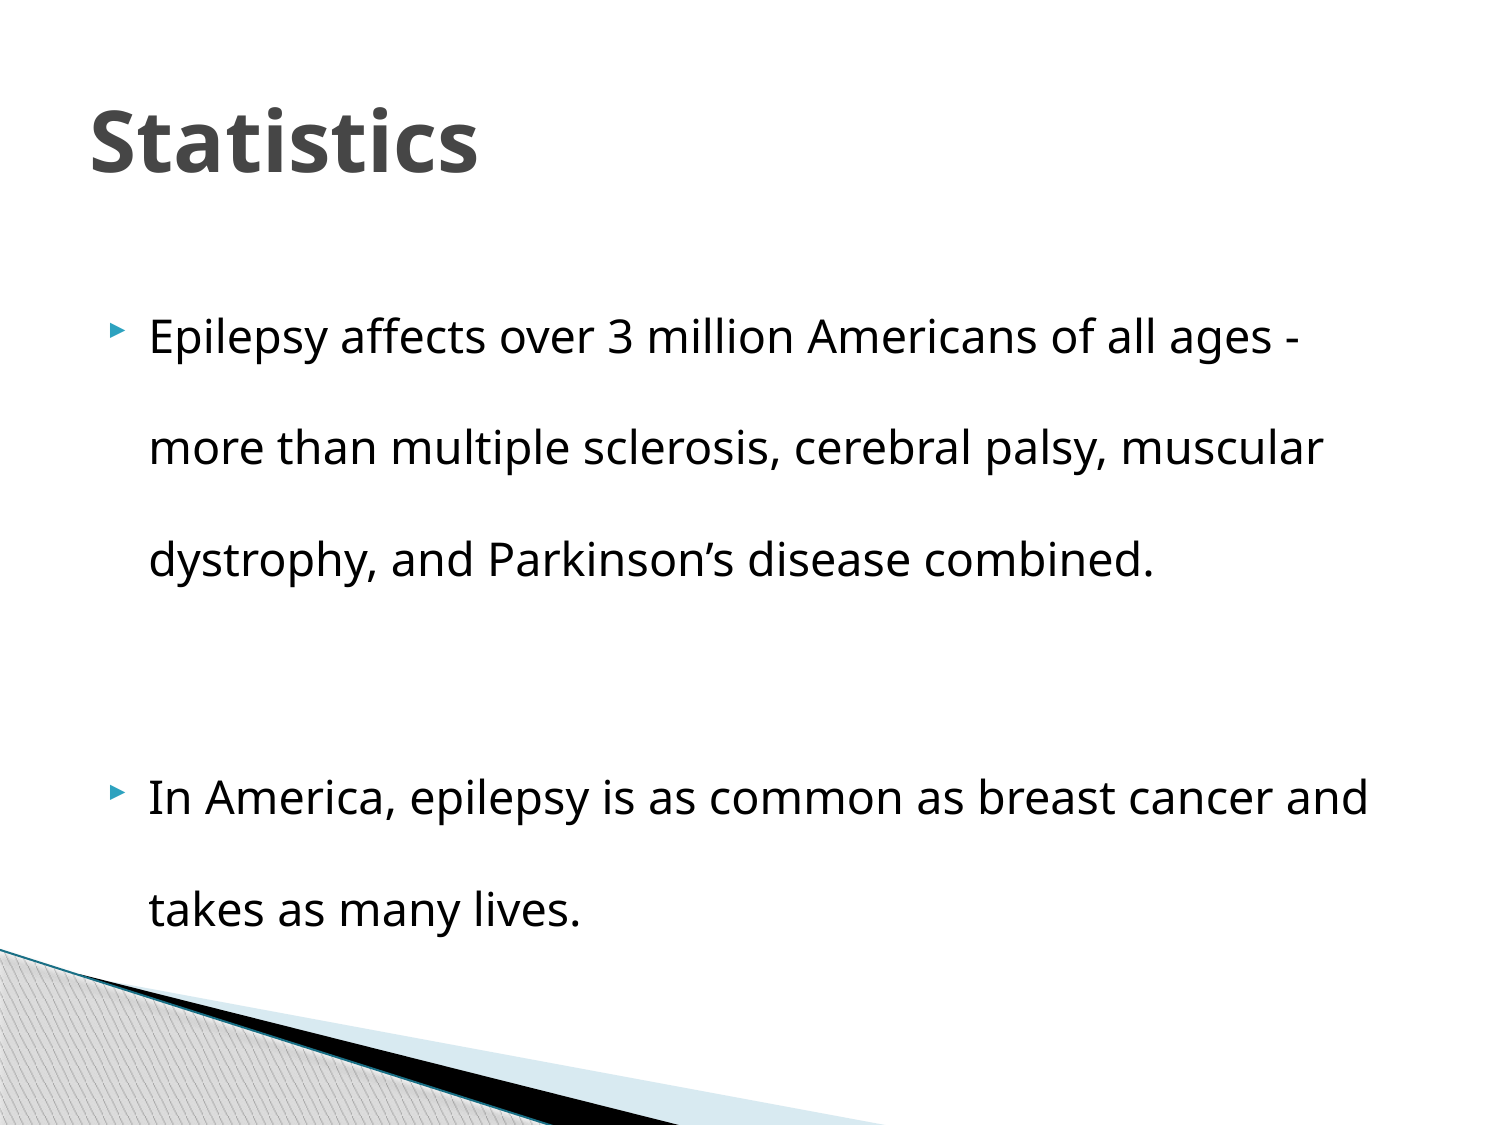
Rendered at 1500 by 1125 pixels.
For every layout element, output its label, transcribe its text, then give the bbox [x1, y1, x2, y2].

title Statistics [75, 45, 1425, 233]
list Epilepsy affects over 3 million Americans of all ages - more than multiple sclerosis, cerebral palsy, muscular dystrophy, and Parkinson’s disease combined. In America, epilepsy is as common as breast cancer and takes as many lives. [75, 243, 1425, 950]
